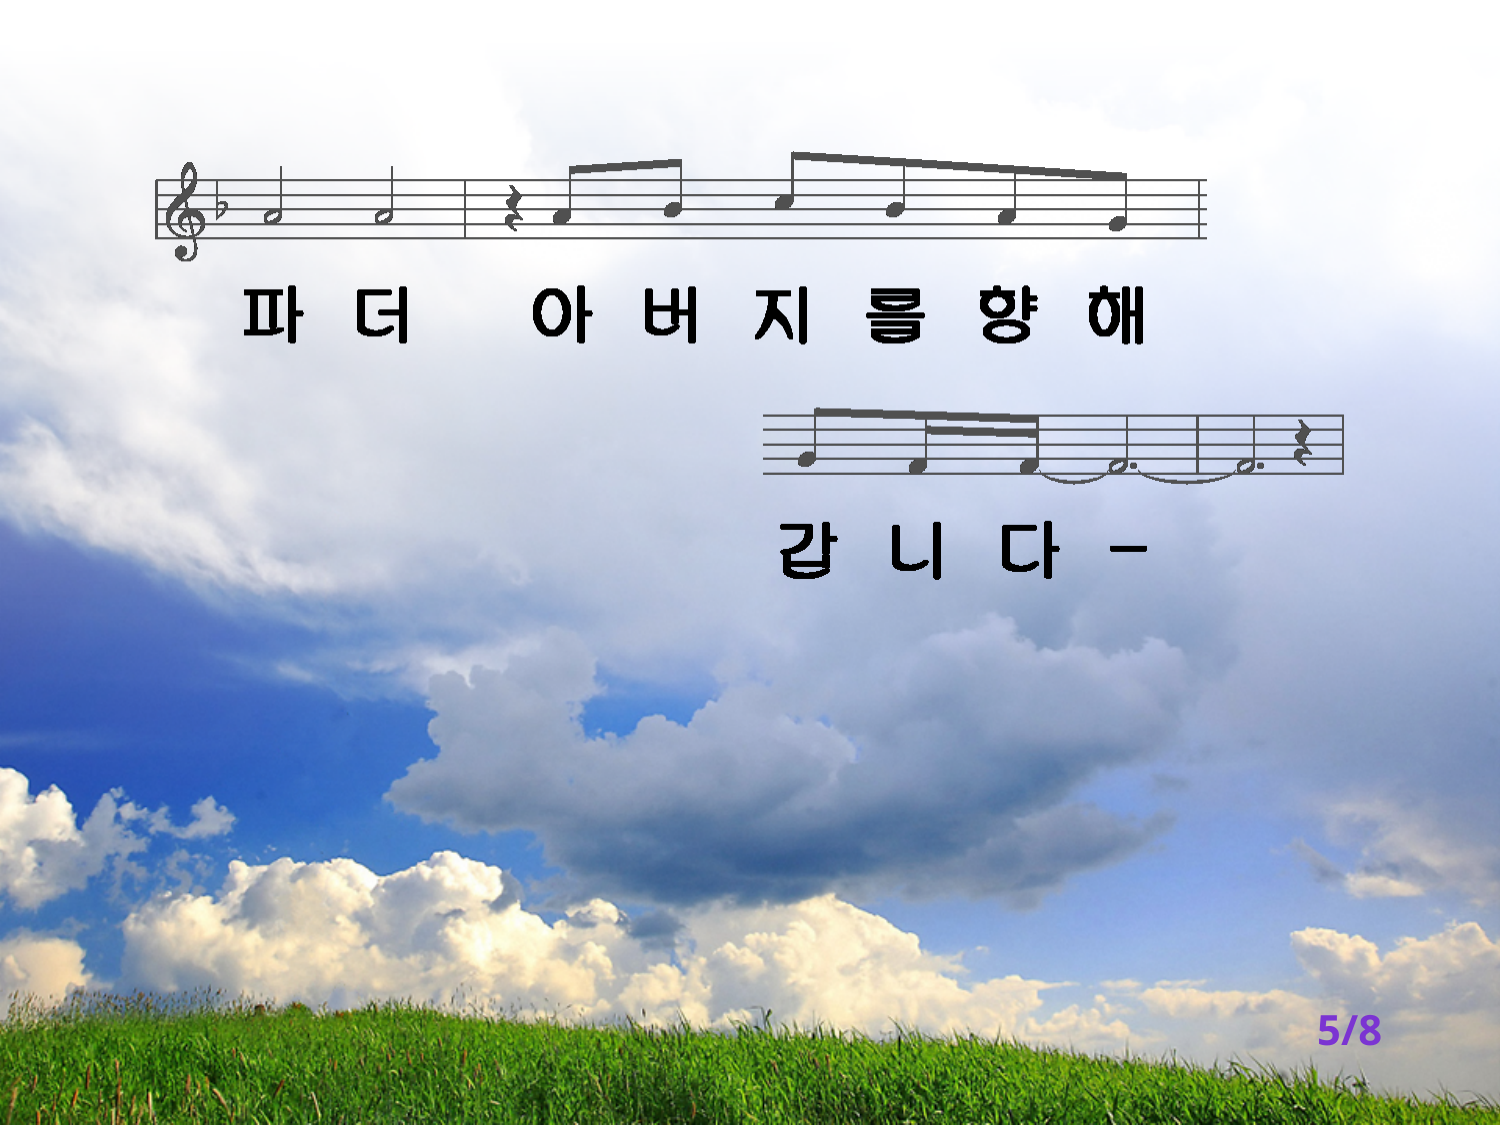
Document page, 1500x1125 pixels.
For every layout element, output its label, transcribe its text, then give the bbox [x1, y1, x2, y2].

picture [0, 0, 1500, 1125]
text_box 5/8 [1301, 996, 1398, 1062]
